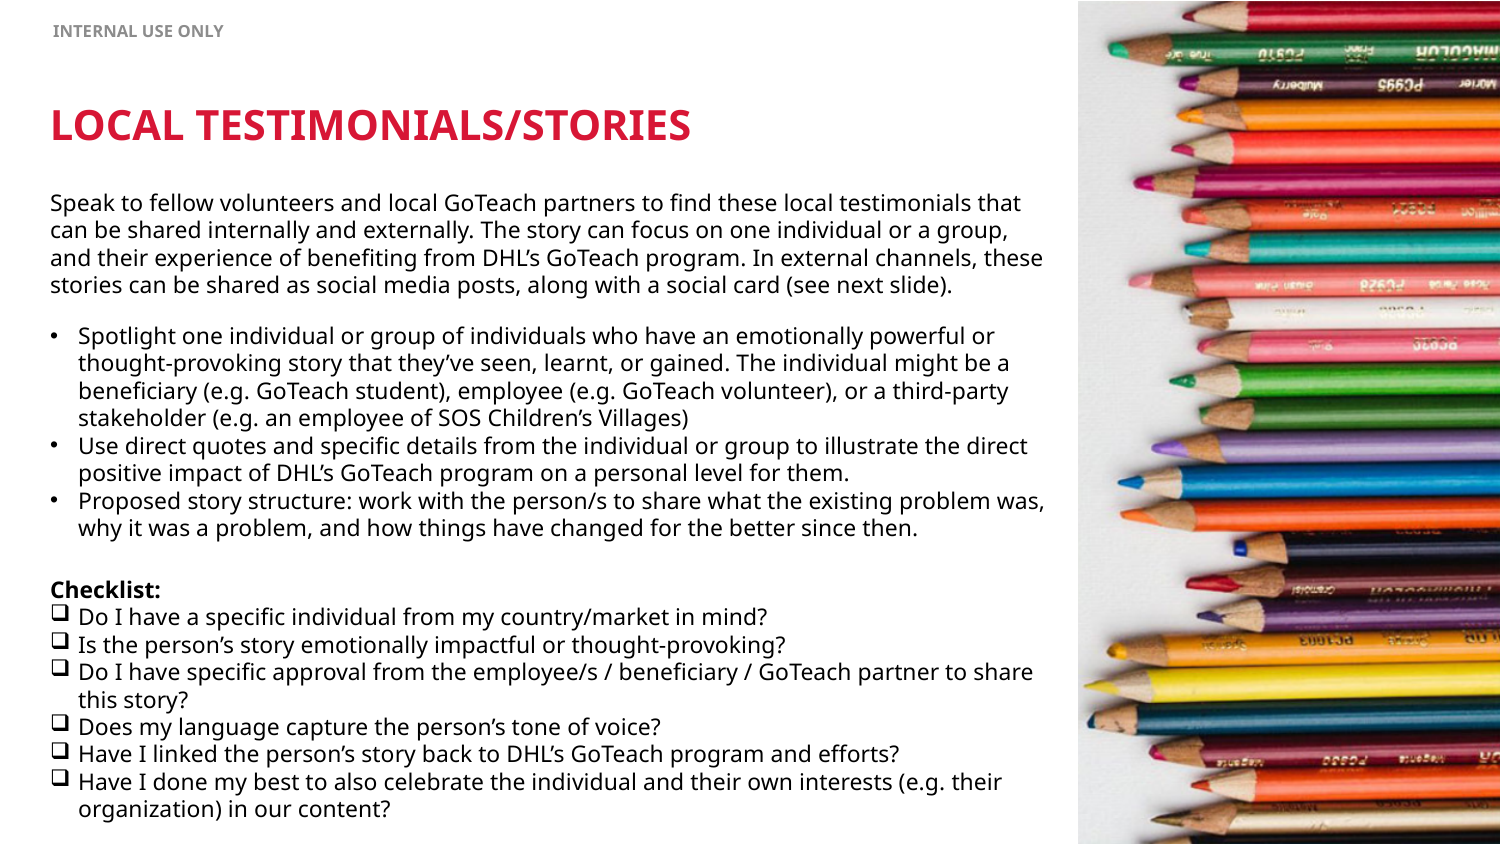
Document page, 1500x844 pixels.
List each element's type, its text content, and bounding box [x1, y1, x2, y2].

text_box Spotlight one individual or group of individuals who have an emotionally powerful or thought-provoking story that they’ve seen, learnt, or gained. The individual might be a beneficiary (e.g. GoTeach student), employee (e.g. GoTeach volunteer), or a third-party stakeholder (e.g. an employee of SOS Children’s Villages) Use direct quotes and specific details from the individual or group to illustrate the direct positive impact of DHL’s GoTeach program on a personal level for them. Proposed story structure: work with the person/s to share what the existing problem was, why it was a problem, and how things have changed for the better since then. [35, 314, 1077, 549]
text_box LOCAL TESTIMONIALS/STORIES [47, 56, 1077, 149]
picture [1077, 0, 1500, 844]
text_box Checklist: Do I have a specific individual from my country/market in mind? Is the person’s story emotionally impactful or thought-provoking? Do I have specific approval from the employee/s / beneficiary / GoTeach partner to share this story? Does my language capture the person’s tone of voice? Have I linked the person’s story back to DHL’s GoTeach program and efforts? Have I done my best to also celebrate the individual and their own interests (e.g. their organization) in our content? [35, 567, 1070, 830]
text_box Speak to fellow volunteers and local GoTeach partners to find these local testimonials that can be shared internally and externally. The story can focus on one individual or a group, and their experience of benefiting from DHL’s GoTeach program. In external channels, these stories can be shared as social media posts, along with a social card (see next slide). [35, 181, 1062, 306]
